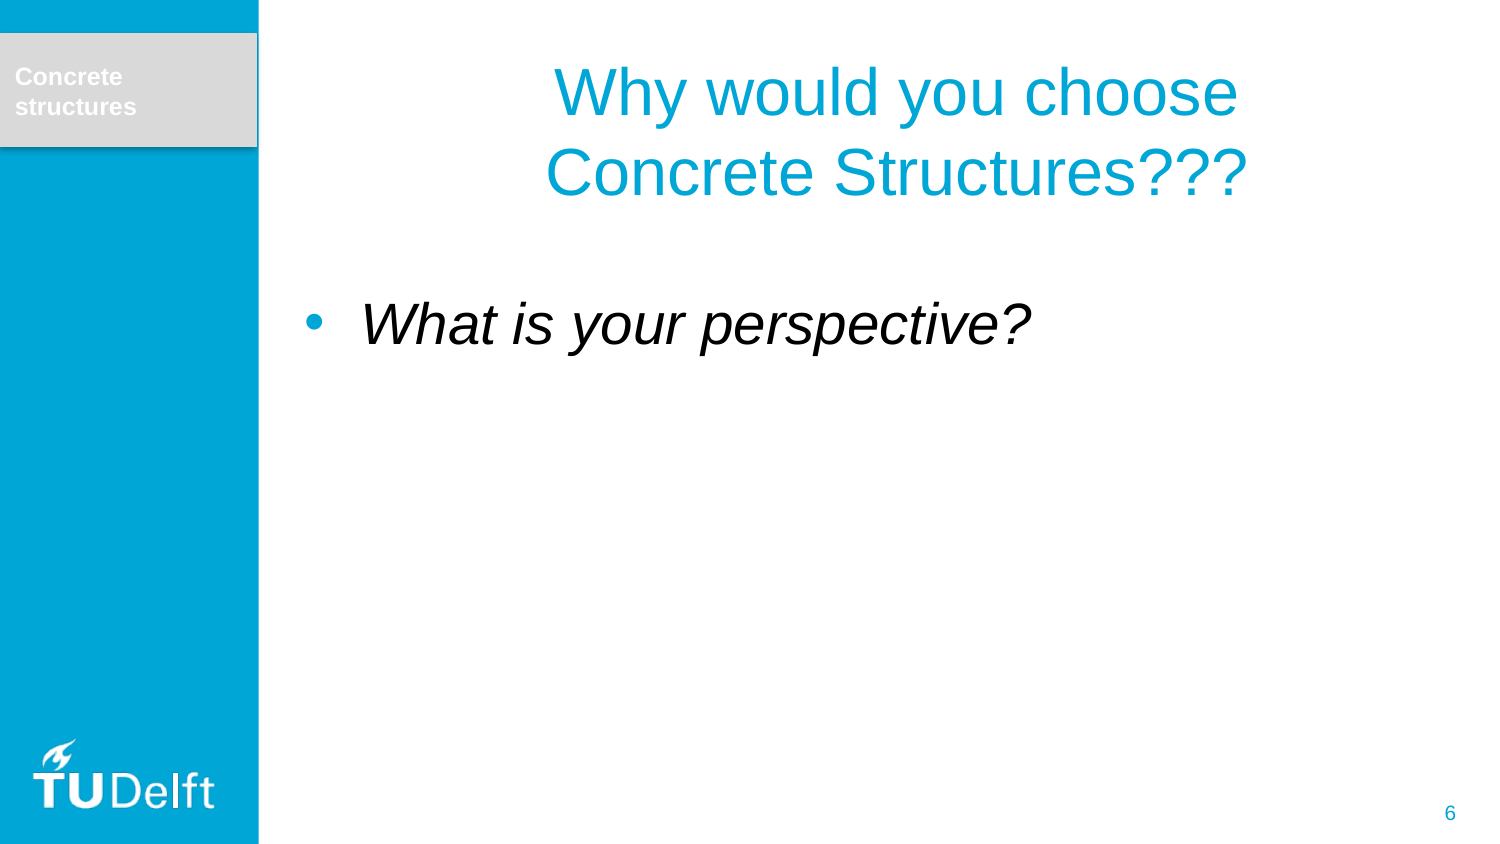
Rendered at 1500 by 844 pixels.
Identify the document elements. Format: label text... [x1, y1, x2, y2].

text_box Why would you choose Concrete Structures??? [314, 58, 1480, 200]
text_box Concrete structures [0, 33, 257, 147]
list What is your perspective? [289, 196, 1455, 769]
